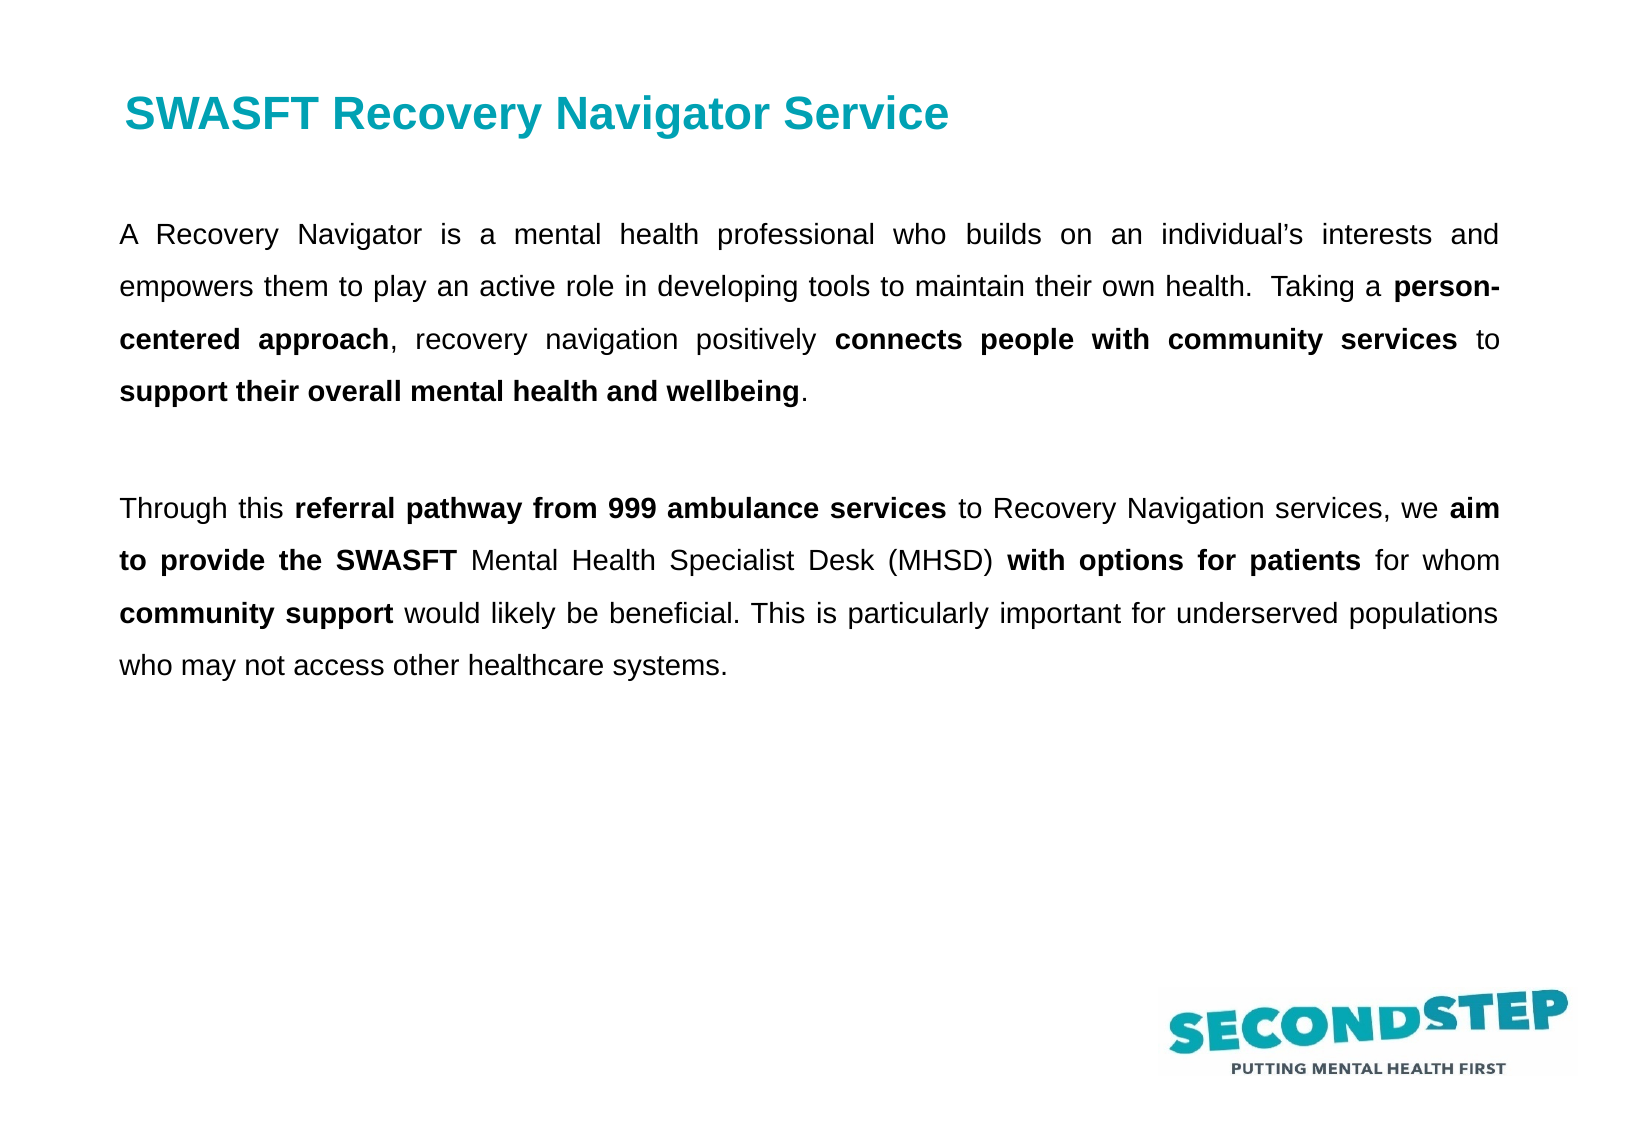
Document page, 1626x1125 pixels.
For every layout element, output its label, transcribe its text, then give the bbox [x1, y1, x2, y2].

picture [1158, 987, 1578, 1076]
title SWASFT Recovery Navigator Service [109, 18, 1568, 147]
subtitle A Recovery Navigator is a mental health professional who builds on an individual’s interests and empowers them to play an active role in developing tools to maintain their own health. Taking a person-centered approach, recovery navigation positively connects people with community services to support their overall mental health and wellbeing. Through this referral pathway from 999 ambulance services to Recovery Navigation services, we aim to provide the SWASFT Mental Health Specialist Desk (MHSD) with options for patients for whom community support would likely be beneficial. This is particularly important for underserved populations who may not access other healthcare systems. [104, 190, 1516, 1006]
